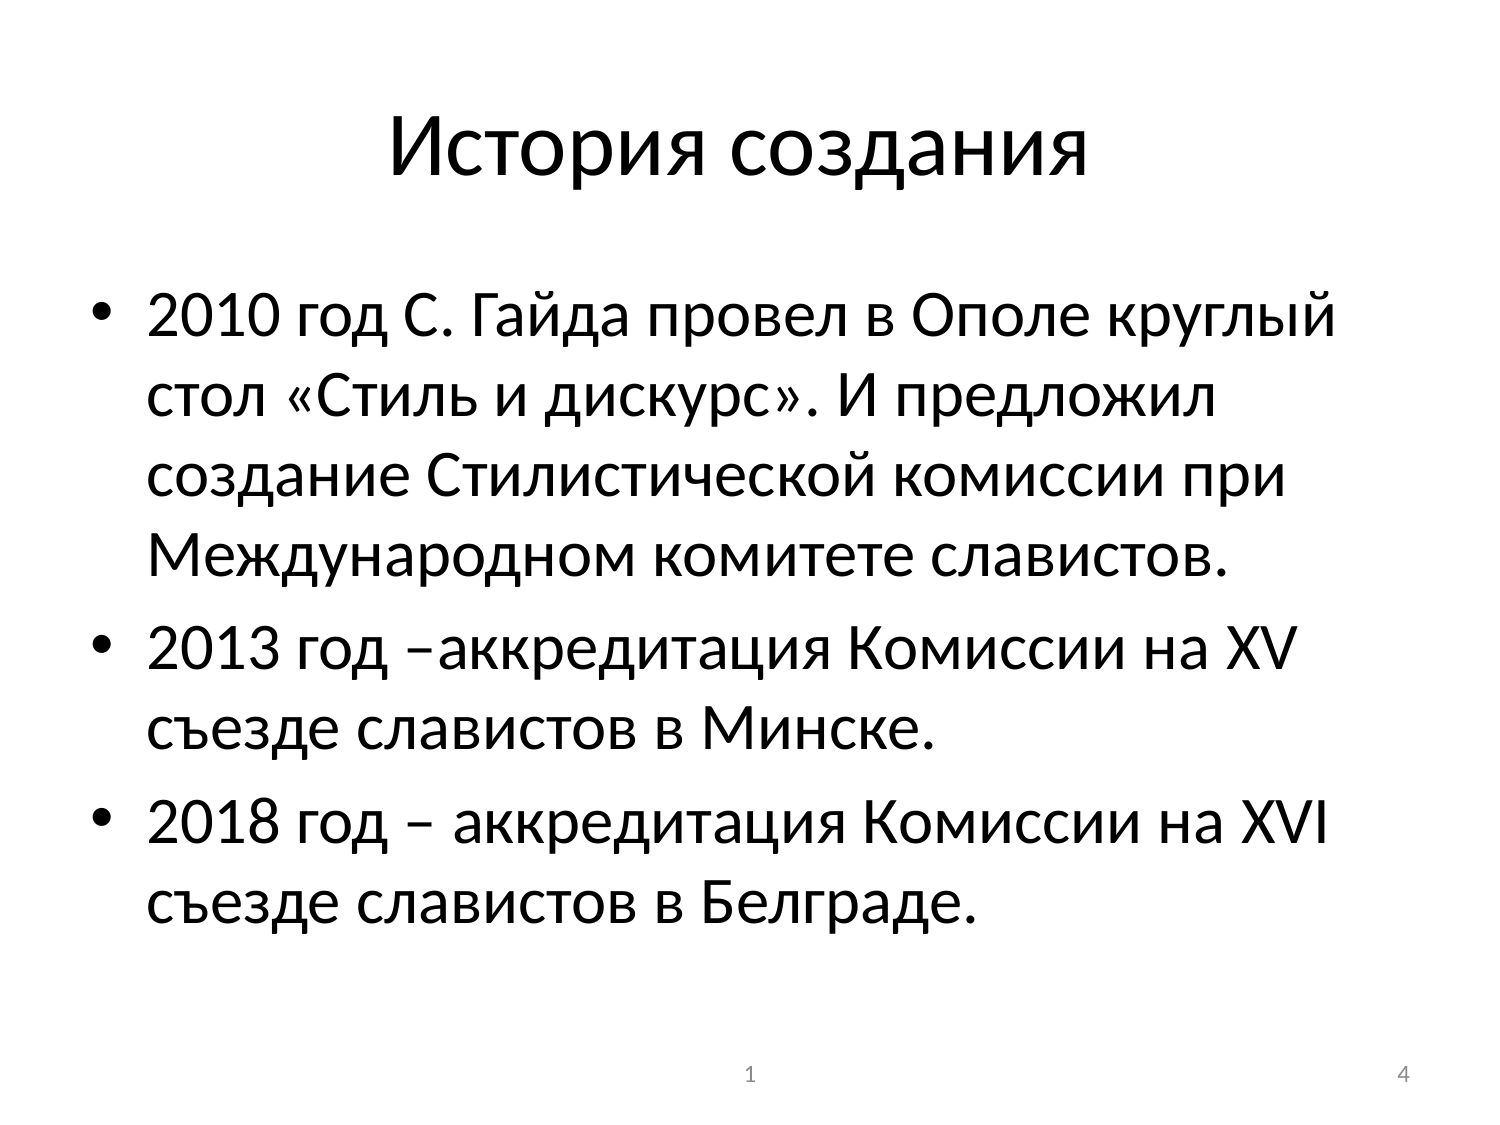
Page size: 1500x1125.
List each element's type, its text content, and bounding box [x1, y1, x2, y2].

title История создания [75, 45, 1425, 233]
slide_number 4 [1074, 1042, 1425, 1103]
list 2010 год С. Гайда провел в Ополе круглый стол «Стиль и дискурс». И предложил создание Стилистической комиссии при Международном комитете славистов. 2013 год –аккредитация Комиссии на XV съезде славистов в Минске. 2018 год – аккредитация Комиссии на XVI съезде славистов в Белграде. [75, 262, 1425, 1005]
footer 1 [512, 1042, 988, 1103]
